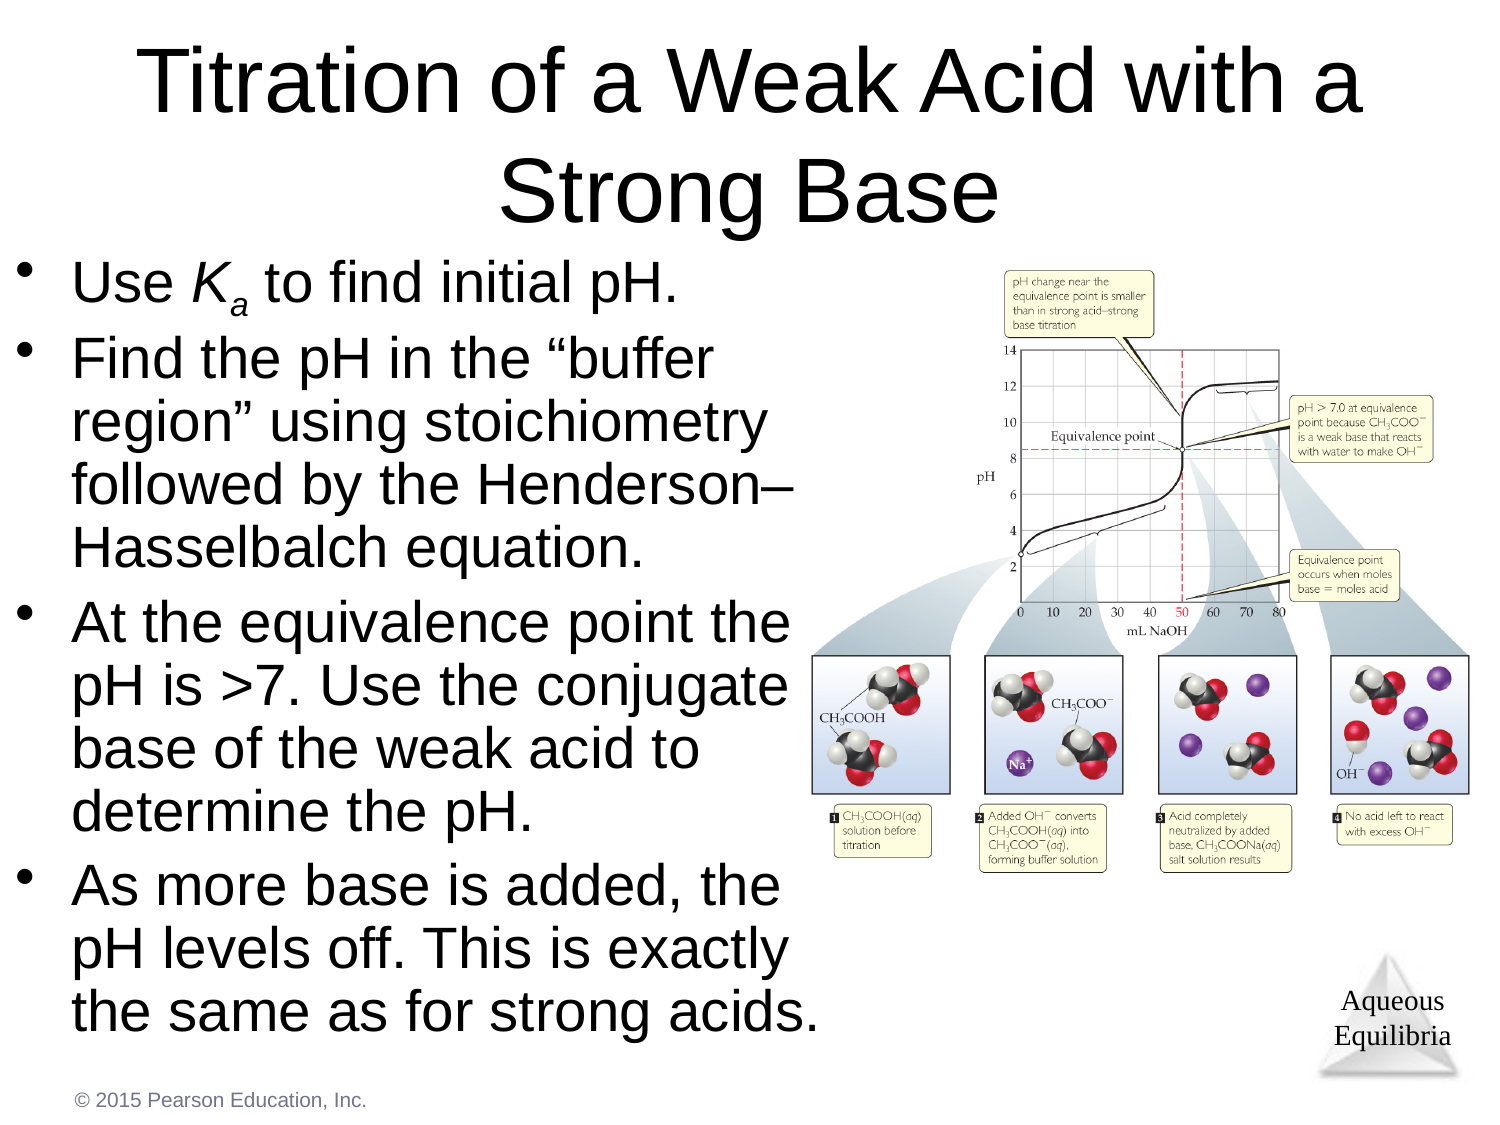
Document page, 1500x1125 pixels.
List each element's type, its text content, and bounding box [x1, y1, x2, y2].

picture [1275, 899, 1500, 1125]
title Titration of a Weak Acid with a Strong Base [0, 37, 1500, 226]
picture [806, 265, 1476, 876]
list Use Ka to find initial pH. Find the pH in the “buffer region” using stoichiometry followed by the Henderson–Hasselbalch equation. At the equivalence point the pH is >7. Use the conjugate base of the weak acid to determine the pH. As more base is added, the pH levels off. This is exactly the same as for strong acids. [0, 237, 888, 1051]
